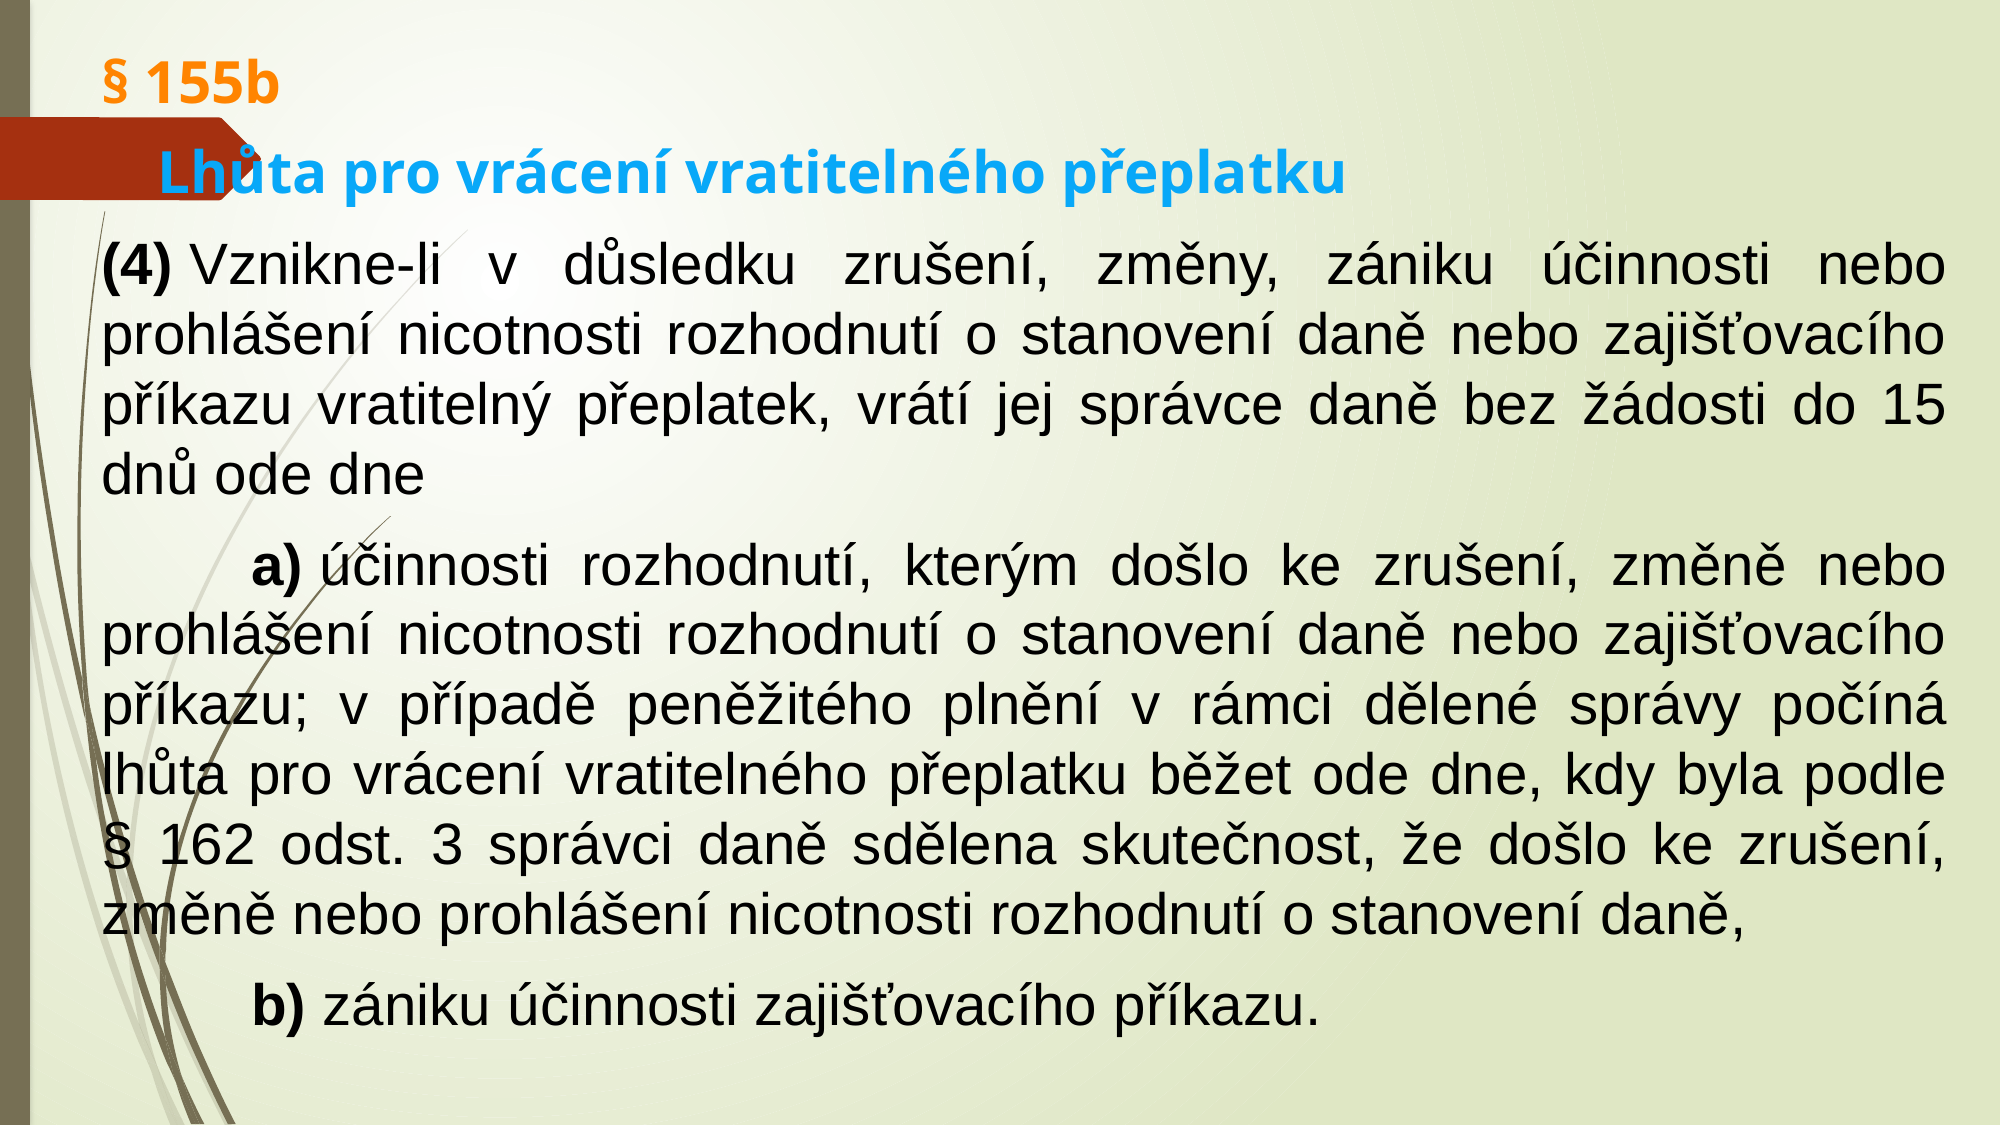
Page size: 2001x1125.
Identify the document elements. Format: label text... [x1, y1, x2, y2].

list § 155b Lhůta pro vrácení vratitelného přeplatku (4) Vznikne-li v důsledku zrušení, změny, zániku účinnosti nebo prohlášení nicotnosti rozhodnutí o stanovení daně nebo zajišťovacího příkazu vratitelný přeplatek, vrátí jej správce daně bez žádosti do 15 dnů ode dne a) účinnosti rozhodnutí, kterým došlo ke zrušení, změně nebo prohlášení nicotnosti rozhodnutí o stanovení daně nebo zajišťovacího příkazu; v případě peněžitého plnění v rámci dělené správy počíná lhůta pro vrácení vratitelného přeplatku běžet ode dne, kdy byla podle § 162 odst. 3 správci daně sdělena skutečnost, že došlo ke zrušení, změně nebo prohlášení nicotnosti rozhodnutí o stanovení daně, b) zániku účinnosti zajišťovacího příkazu. [86, 37, 1965, 1079]
